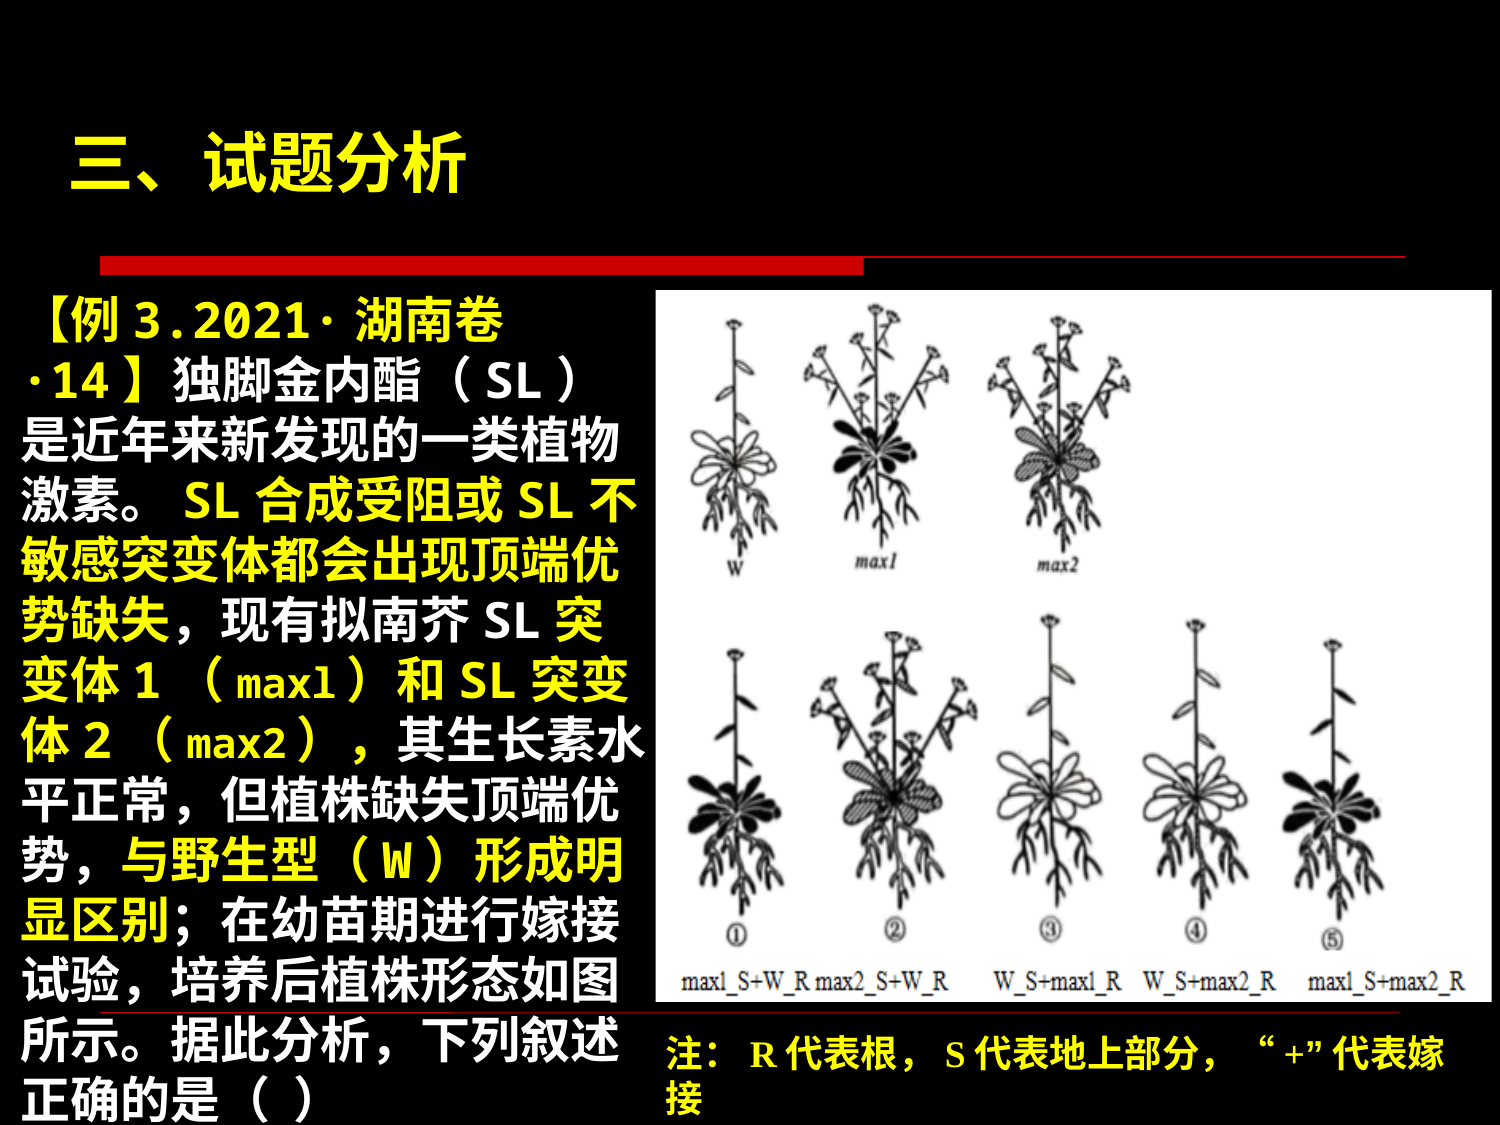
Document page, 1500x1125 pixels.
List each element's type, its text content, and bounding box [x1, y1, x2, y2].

text_box 注：R代表根，S代表地上部分，“+”代表嫁接 [651, 1023, 1485, 1125]
picture [655, 290, 1492, 1002]
text_box 二、学会审题 [0, 102, 1500, 198]
text_box 三、试题分析 [53, 113, 703, 209]
text_box 【例3.2021·湖南卷·14】独脚金内酯（SL）是近年来新发现的一类植物激素。SL合成受阻或SL不敏感突变体都会出现顶端优势缺失，现有拟南芥SL突变体1（maxl）和SL突变体2（max2），其生长素水平正常，但植株缺失顶端优势，与野生型（W）形成明显区别；在幼苗期进行嫁接试验，培养后植株形态如图所示。据此分析，下列叙述正确的是（ ） [5, 280, 663, 1125]
